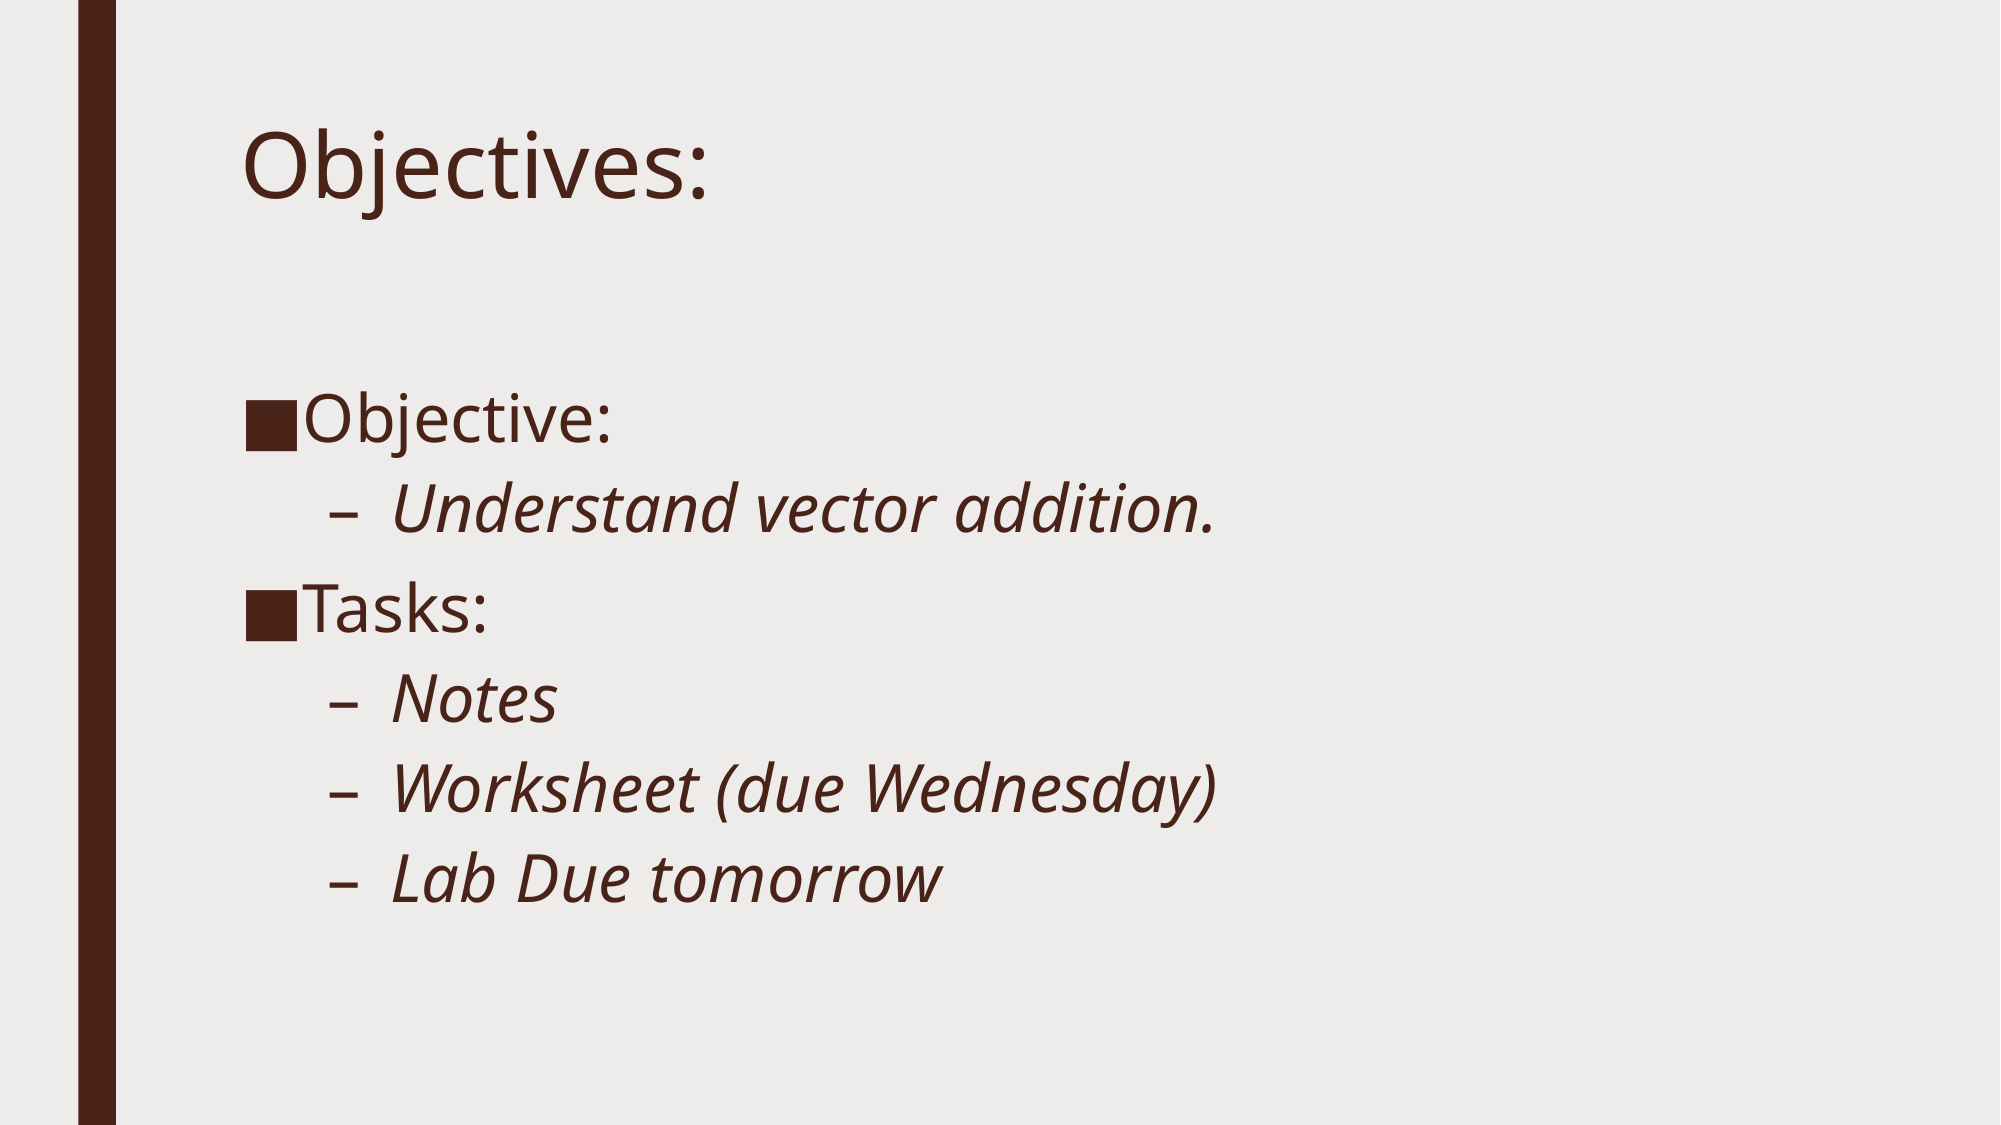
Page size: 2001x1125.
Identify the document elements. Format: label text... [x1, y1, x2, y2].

list Objective: Understand vector addition. Tasks: Notes Worksheet (due Wednesday) Lab Due tomorrow [225, 375, 1800, 963]
title Objectives: [225, 112, 1800, 357]
